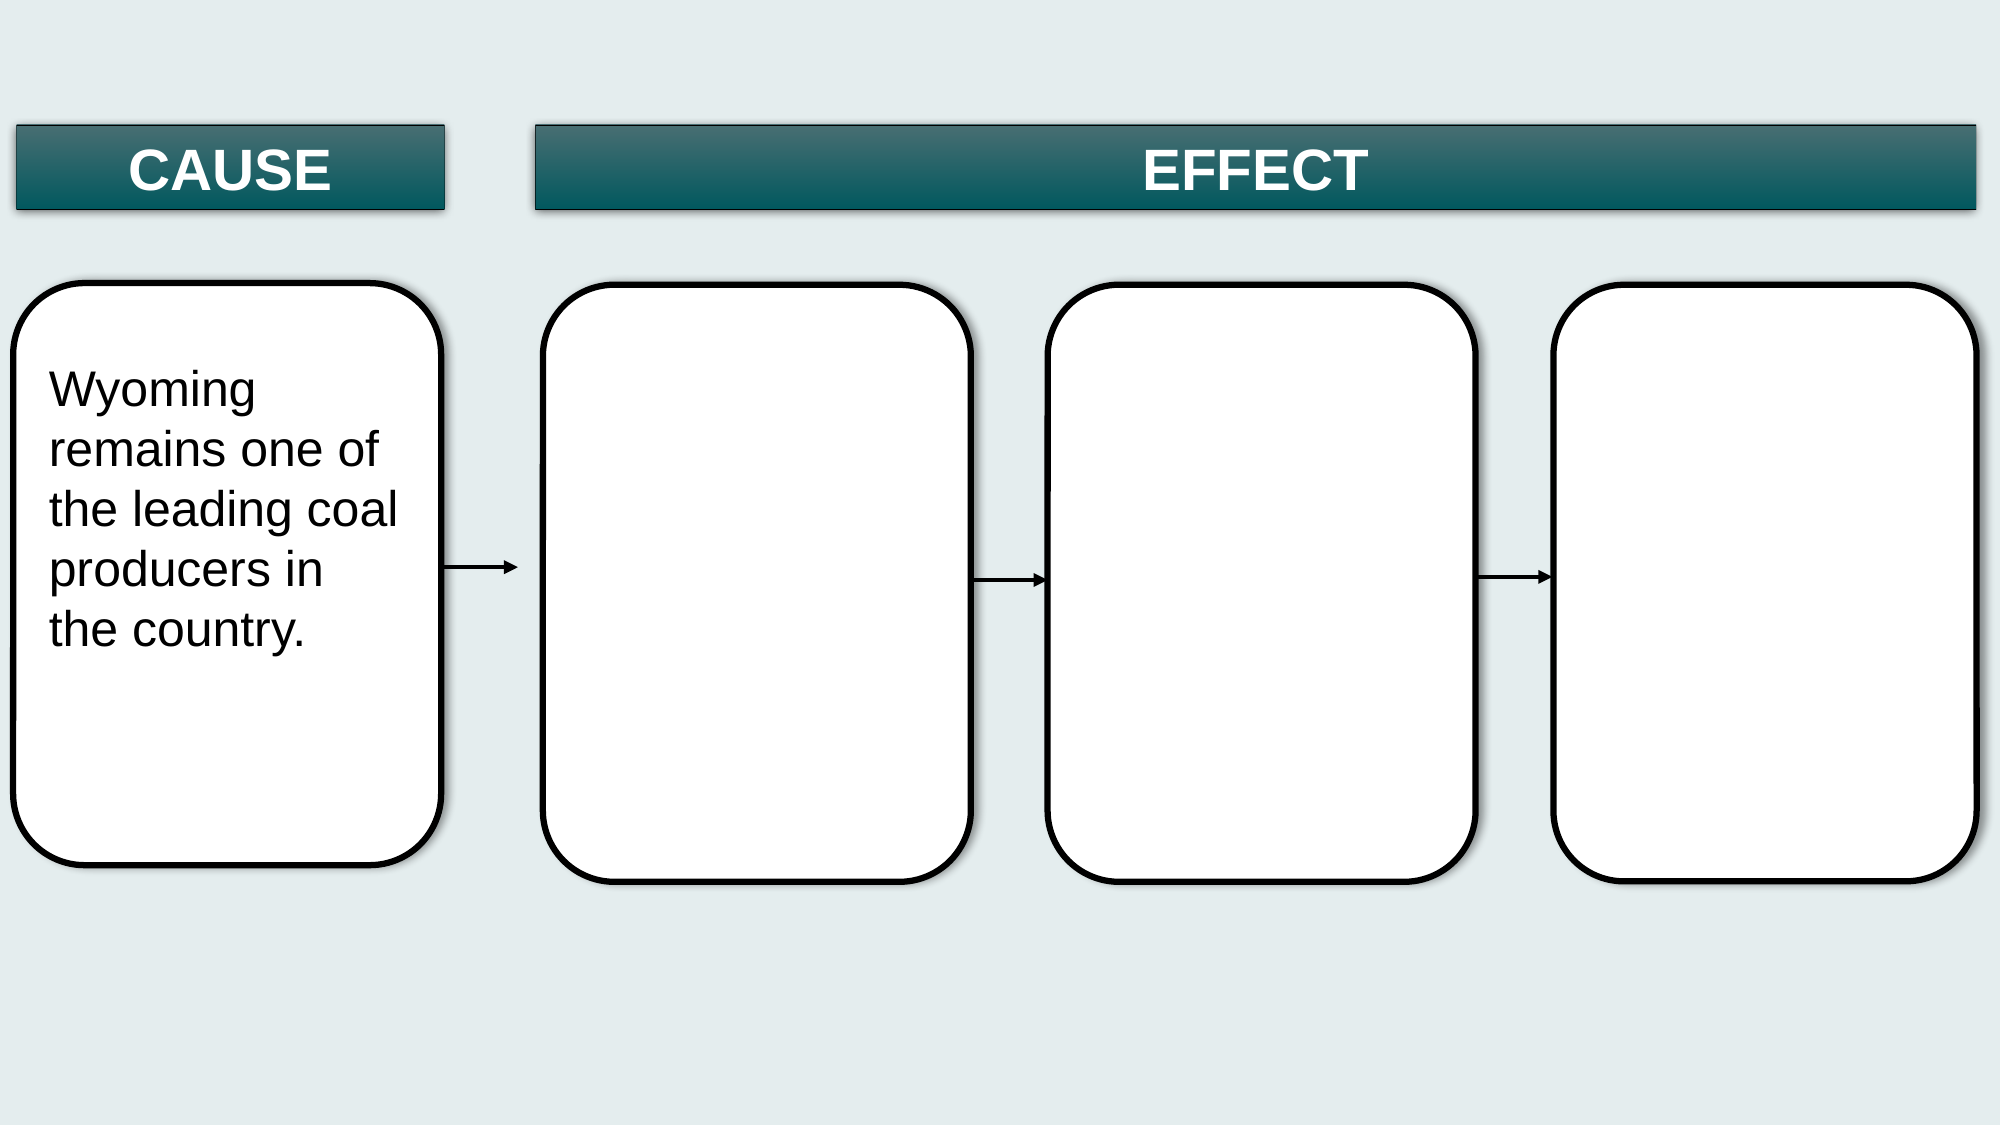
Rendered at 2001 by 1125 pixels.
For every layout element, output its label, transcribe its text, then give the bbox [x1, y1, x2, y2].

text_box CAUSE [16, 124, 445, 210]
text_box [1046, 283, 1477, 883]
text_box Wyoming remains one of the leading coal producers in the country. [12, 282, 443, 867]
text_box [1552, 283, 1978, 883]
text_box [541, 283, 972, 883]
text_box EFFECT [535, 124, 1977, 210]
